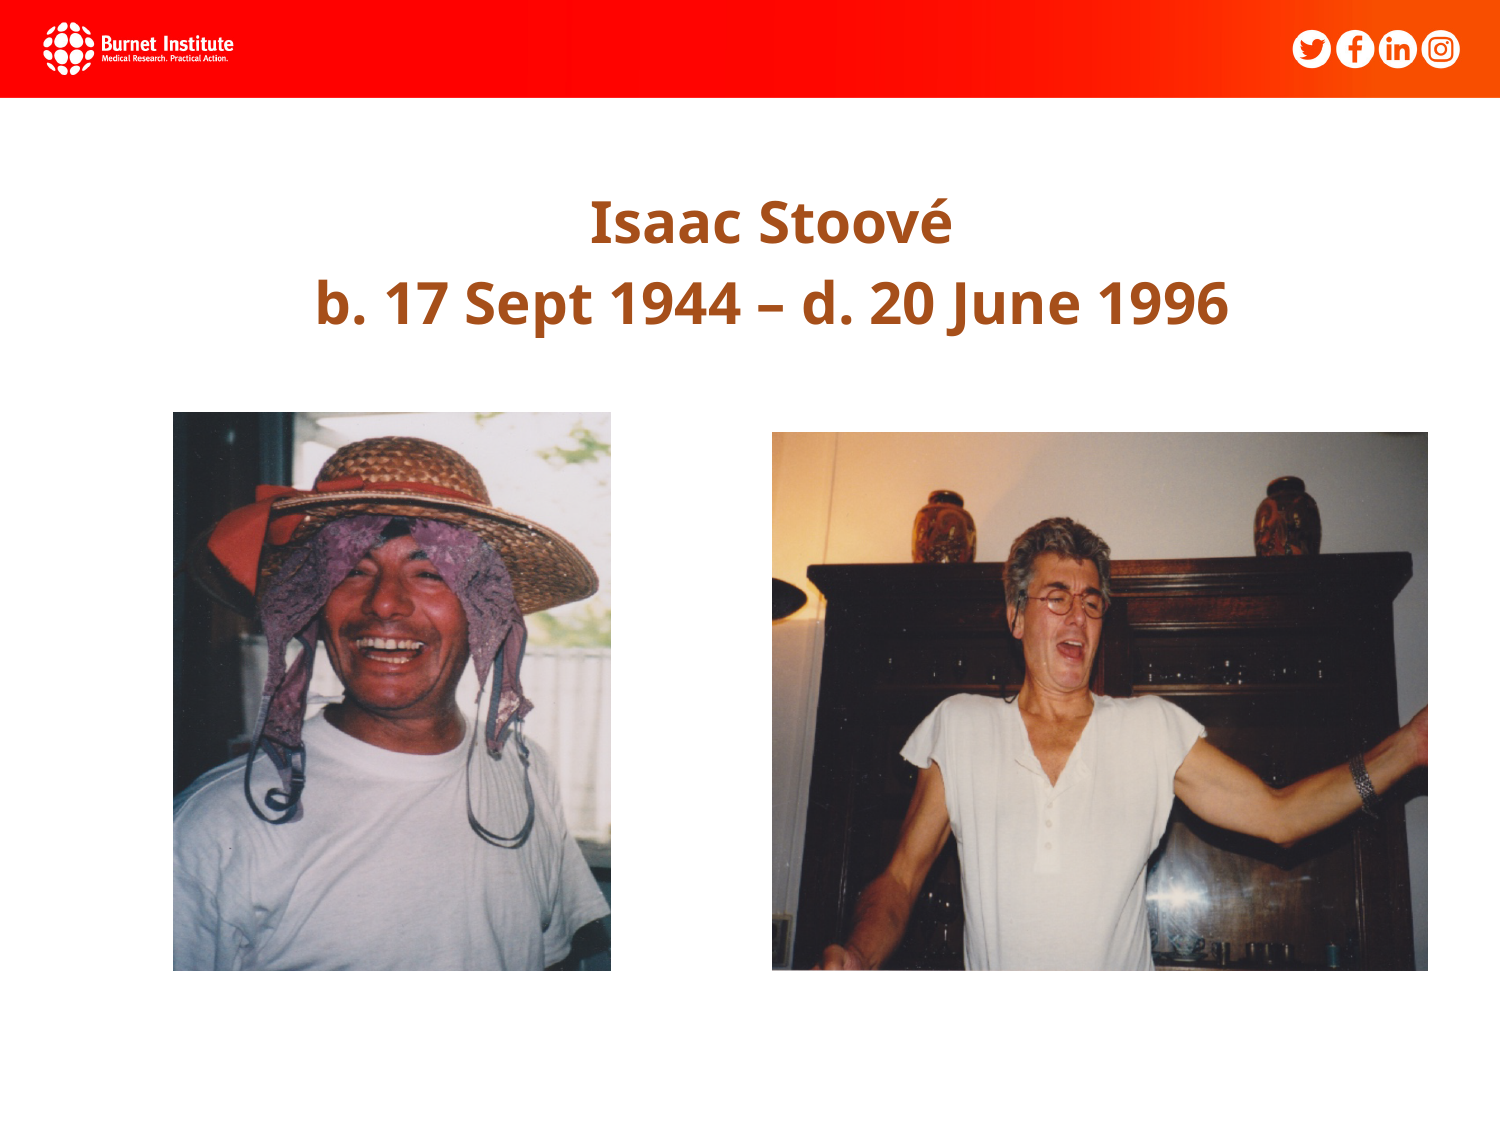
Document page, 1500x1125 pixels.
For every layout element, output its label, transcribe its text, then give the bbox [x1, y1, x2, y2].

picture [0, 0, 1500, 1125]
list Isaac Stoové b. 17 Sept 1944 – d. 20 June 1996 [60, 177, 1485, 387]
